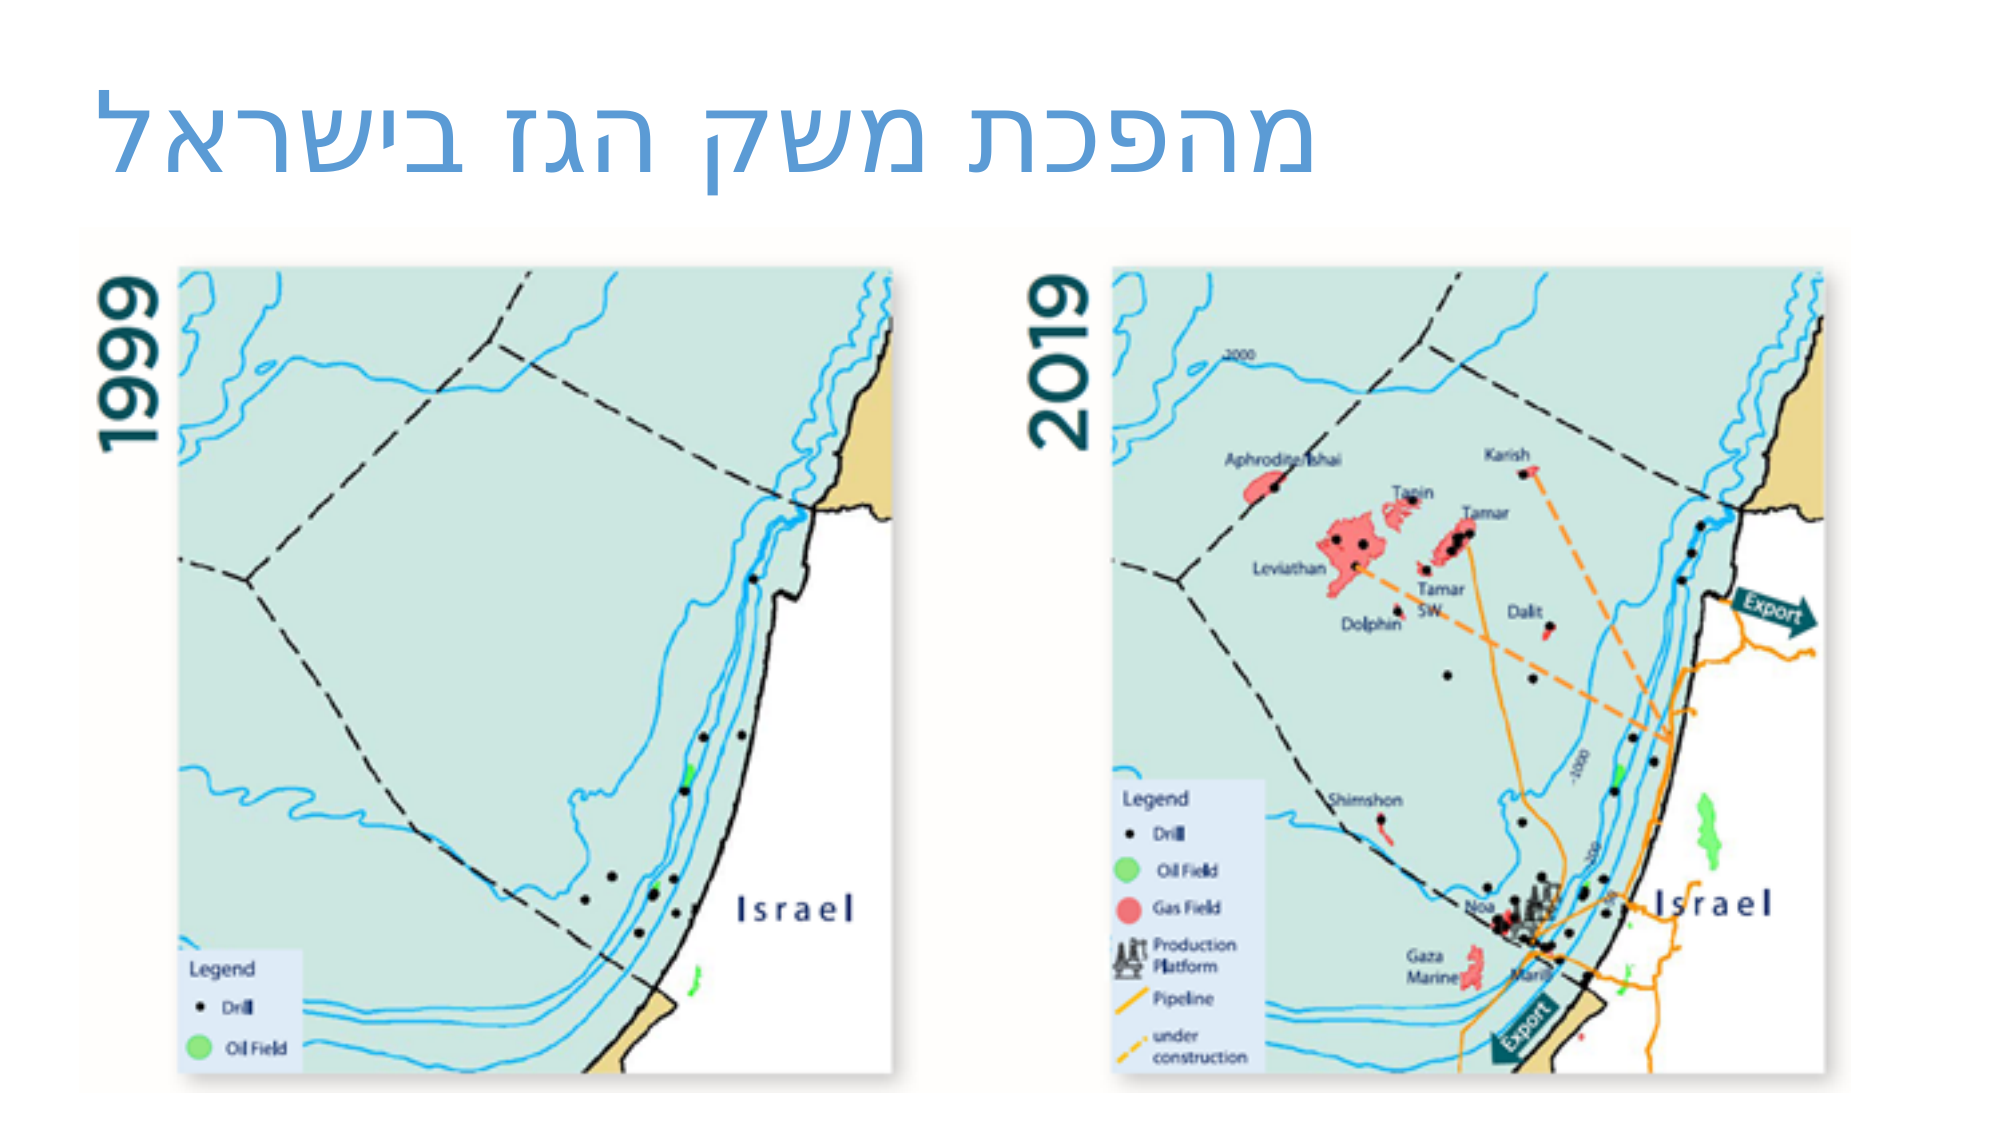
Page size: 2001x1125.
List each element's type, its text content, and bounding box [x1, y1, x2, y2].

text_box מהפכת משק הגז בישראל [79, 26, 1805, 227]
picture [79, 227, 1851, 1093]
